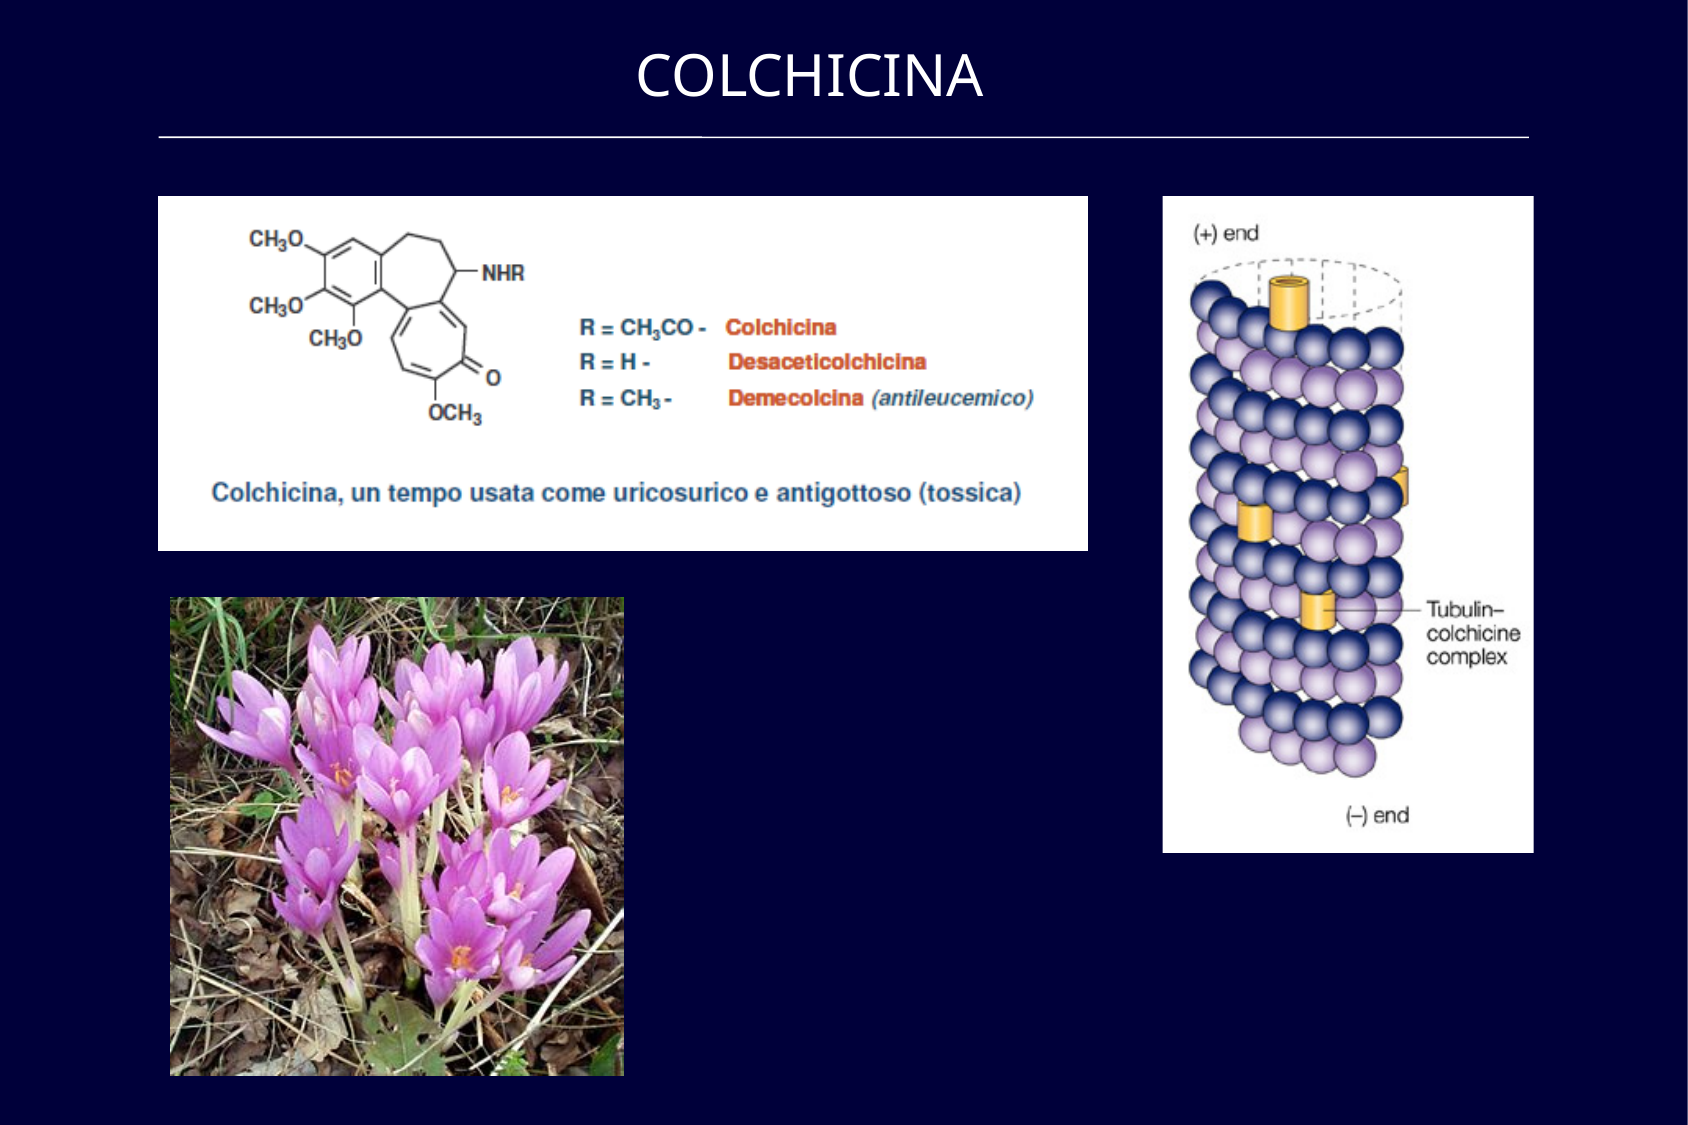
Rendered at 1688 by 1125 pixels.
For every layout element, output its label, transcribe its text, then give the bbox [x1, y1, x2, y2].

picture [1162, 196, 1534, 853]
picture [170, 597, 624, 1077]
picture [158, 196, 1089, 551]
text_box COLCHICINA [621, 30, 1028, 117]
